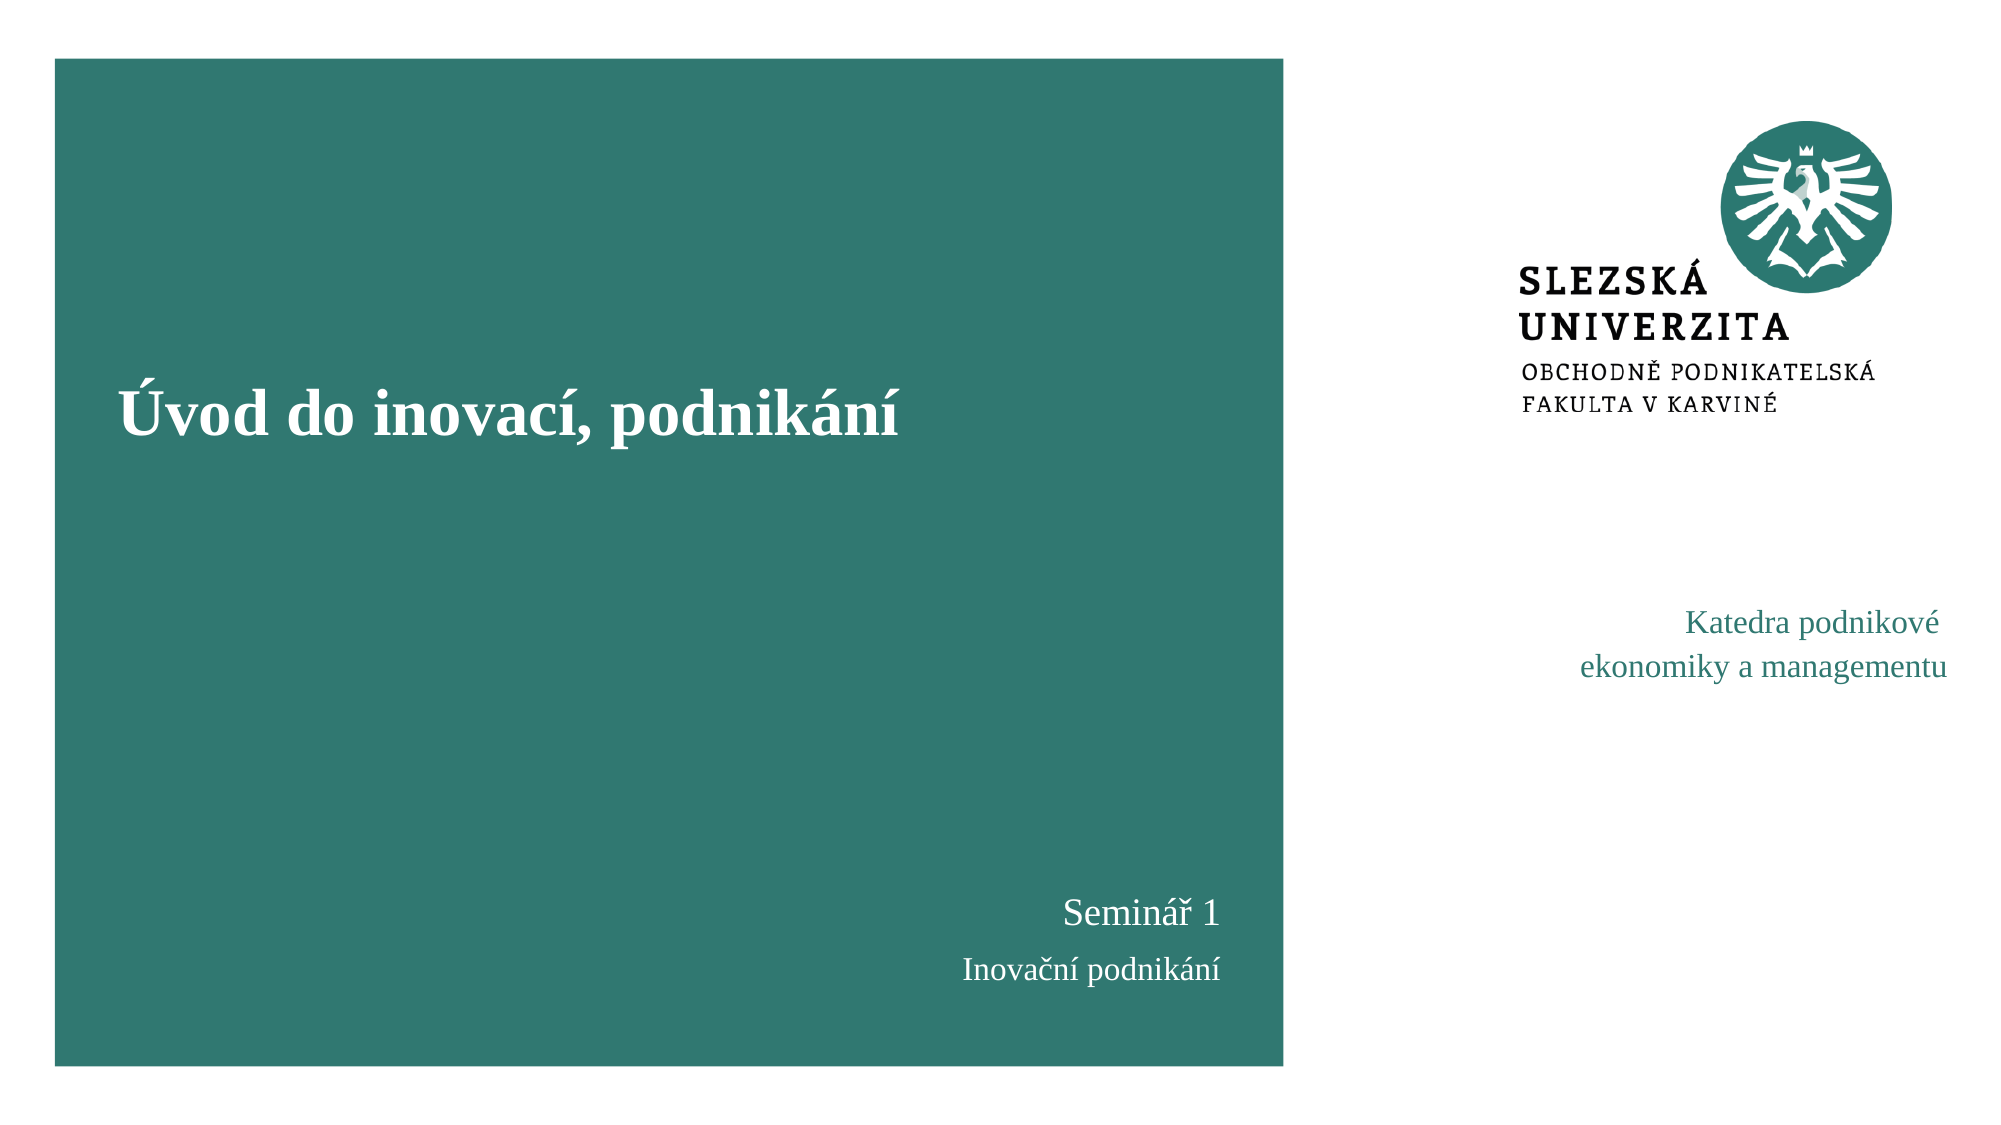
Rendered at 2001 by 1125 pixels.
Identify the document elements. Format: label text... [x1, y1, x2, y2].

text_box [54, 58, 1284, 1067]
picture [1519, 121, 1892, 412]
title Úvod do inovací, podnikání [102, 153, 1221, 626]
subtitle Seminář 1 Inovační podnikání [385, 704, 1237, 1004]
text_box Katedra podnikové ekonomiky a managementu [1304, 593, 1969, 846]
